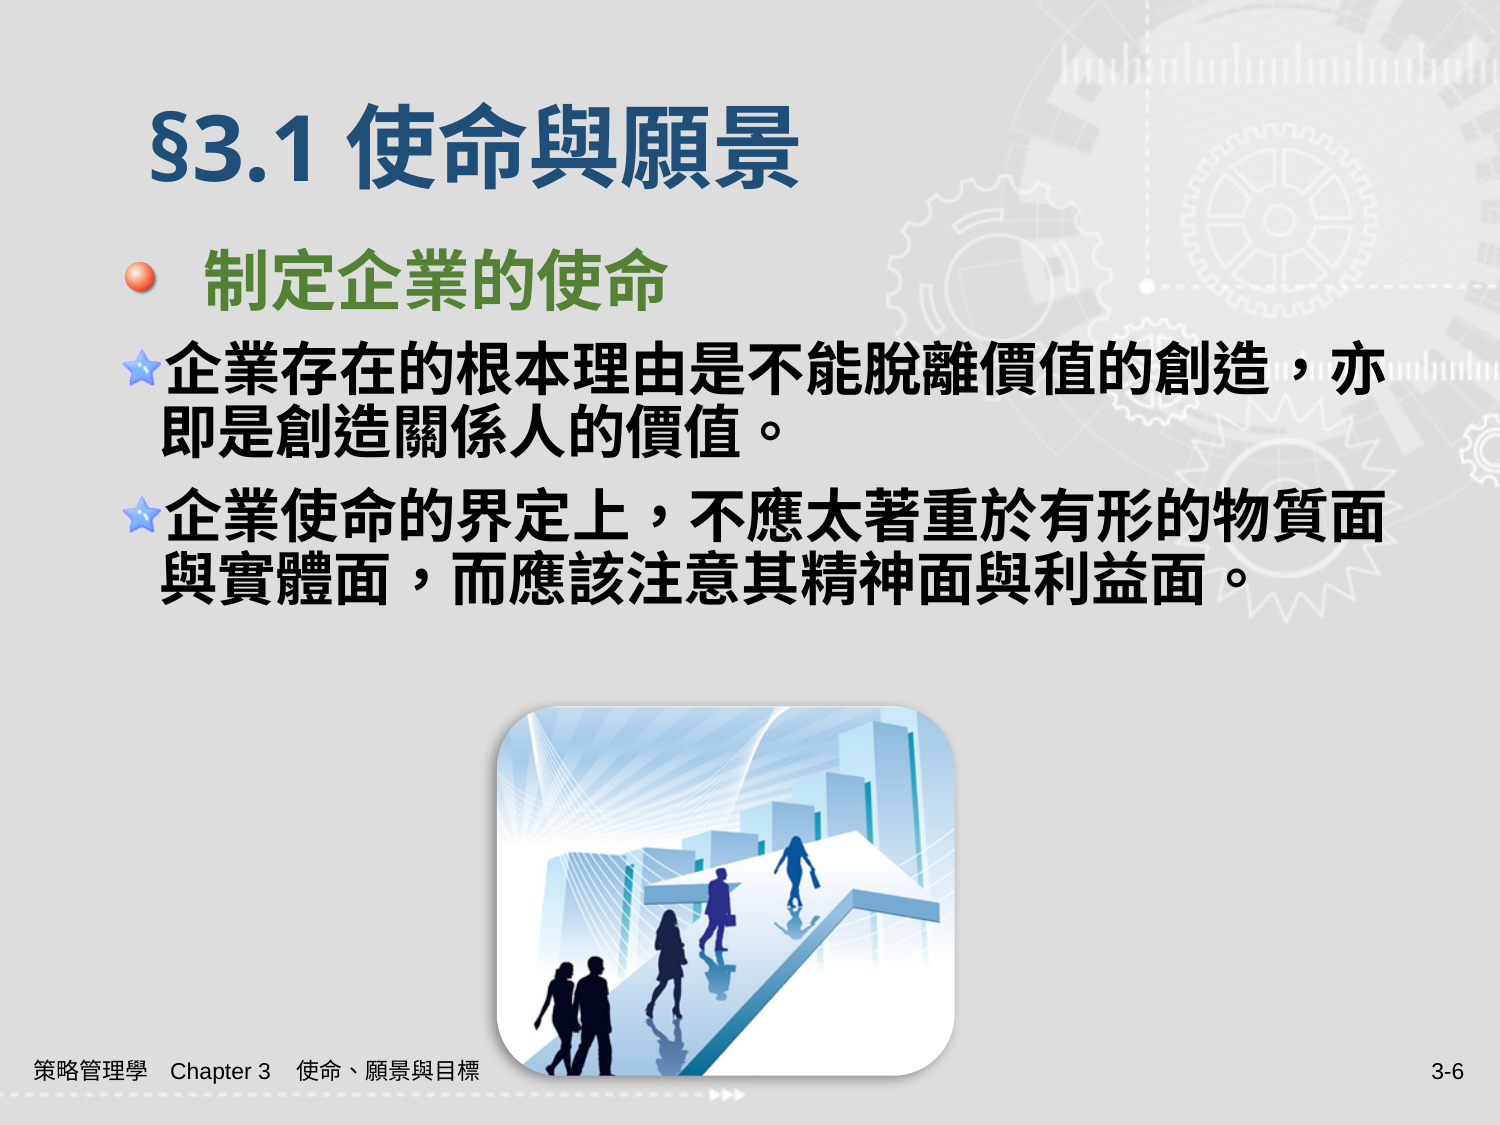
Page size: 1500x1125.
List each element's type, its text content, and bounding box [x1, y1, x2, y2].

title §3.1使命與願景 [132, 90, 1379, 214]
list 制定企業的使命 企業存在的根本理由是不能脫離價值的創造，亦即是創造關係人的價值。 企業使命的界定上，不應太著重於有形的物質面與實體面，而應該注意其精神面與利益面。 [106, 239, 1457, 983]
picture [0, 0, 1500, 1125]
slide_number 3-6 [1059, 1047, 1480, 1094]
slide_number 策略管理學 Chapter 3 使命、願景與目標 [19, 1047, 744, 1094]
